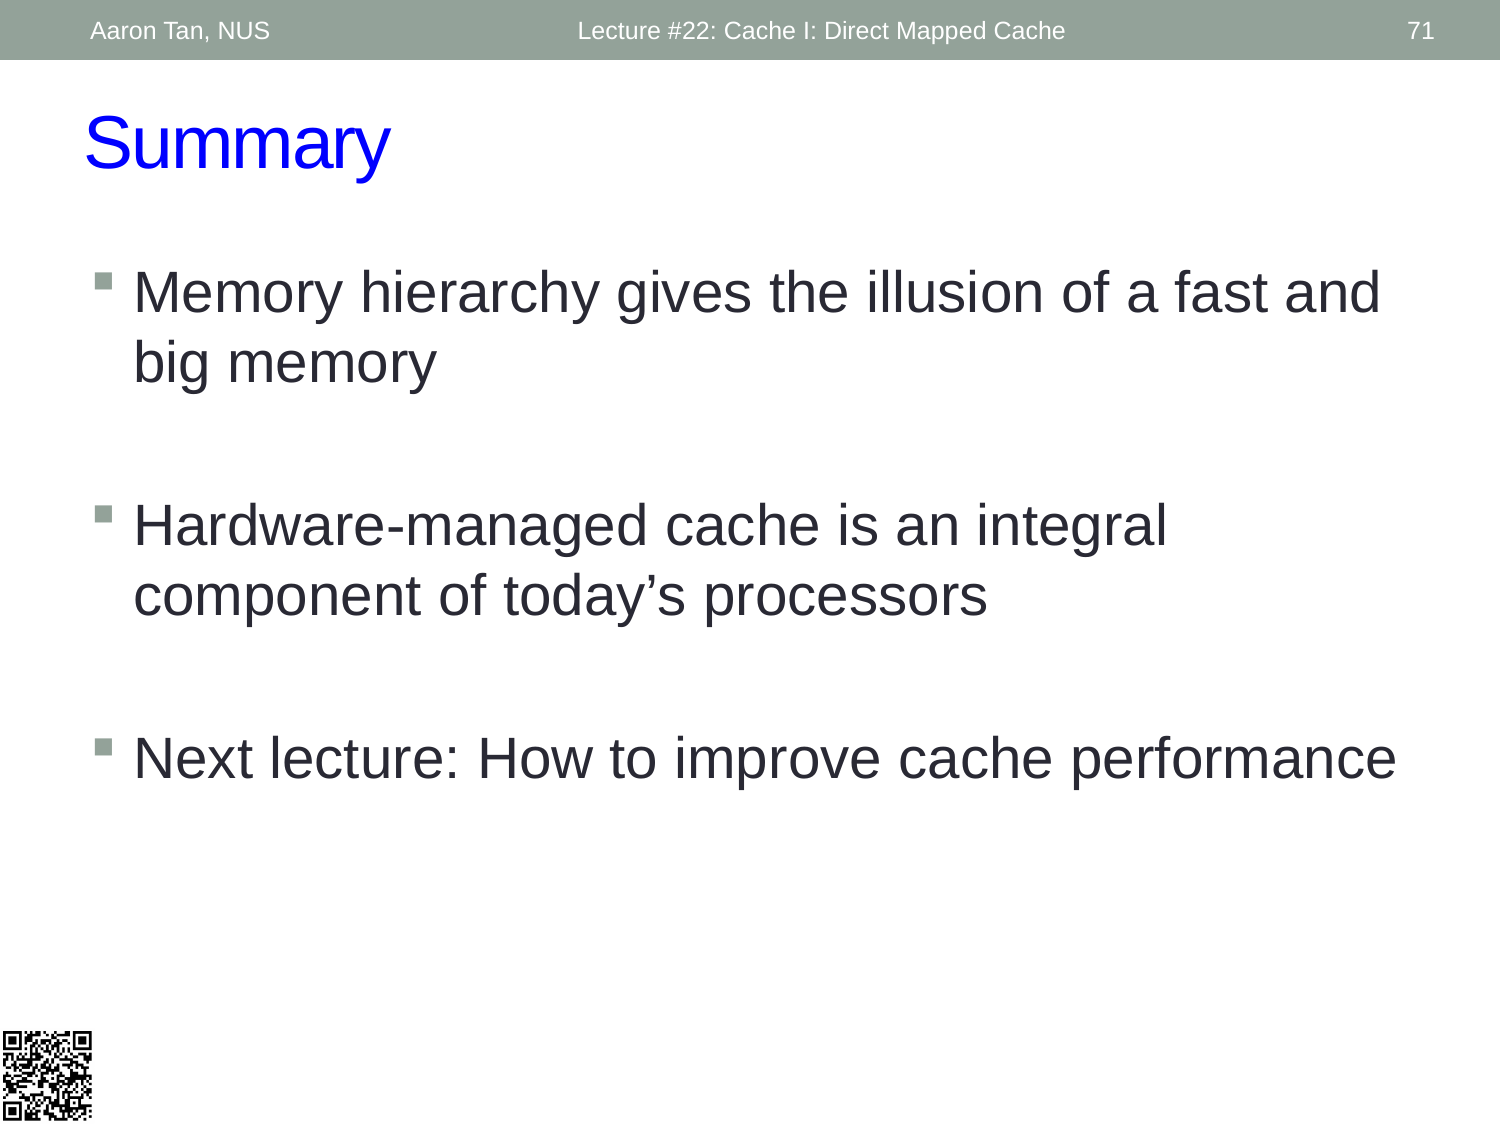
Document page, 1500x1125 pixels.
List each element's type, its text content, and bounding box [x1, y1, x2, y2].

slide_number Aaron Tan, NUS [75, 3, 550, 57]
title Summary [68, 86, 1450, 192]
footer Lecture #22: Cache I: Direct Mapped Cache [562, 3, 1238, 57]
text_box Memory hierarchy gives the illusion of a fast and big memory Hardware-managed cache is an integral component of today’s processors Next lecture: How to improve cache performance [74, 246, 1425, 867]
picture [0, 1028, 95, 1124]
slide_number 71 [1308, 3, 1450, 57]
